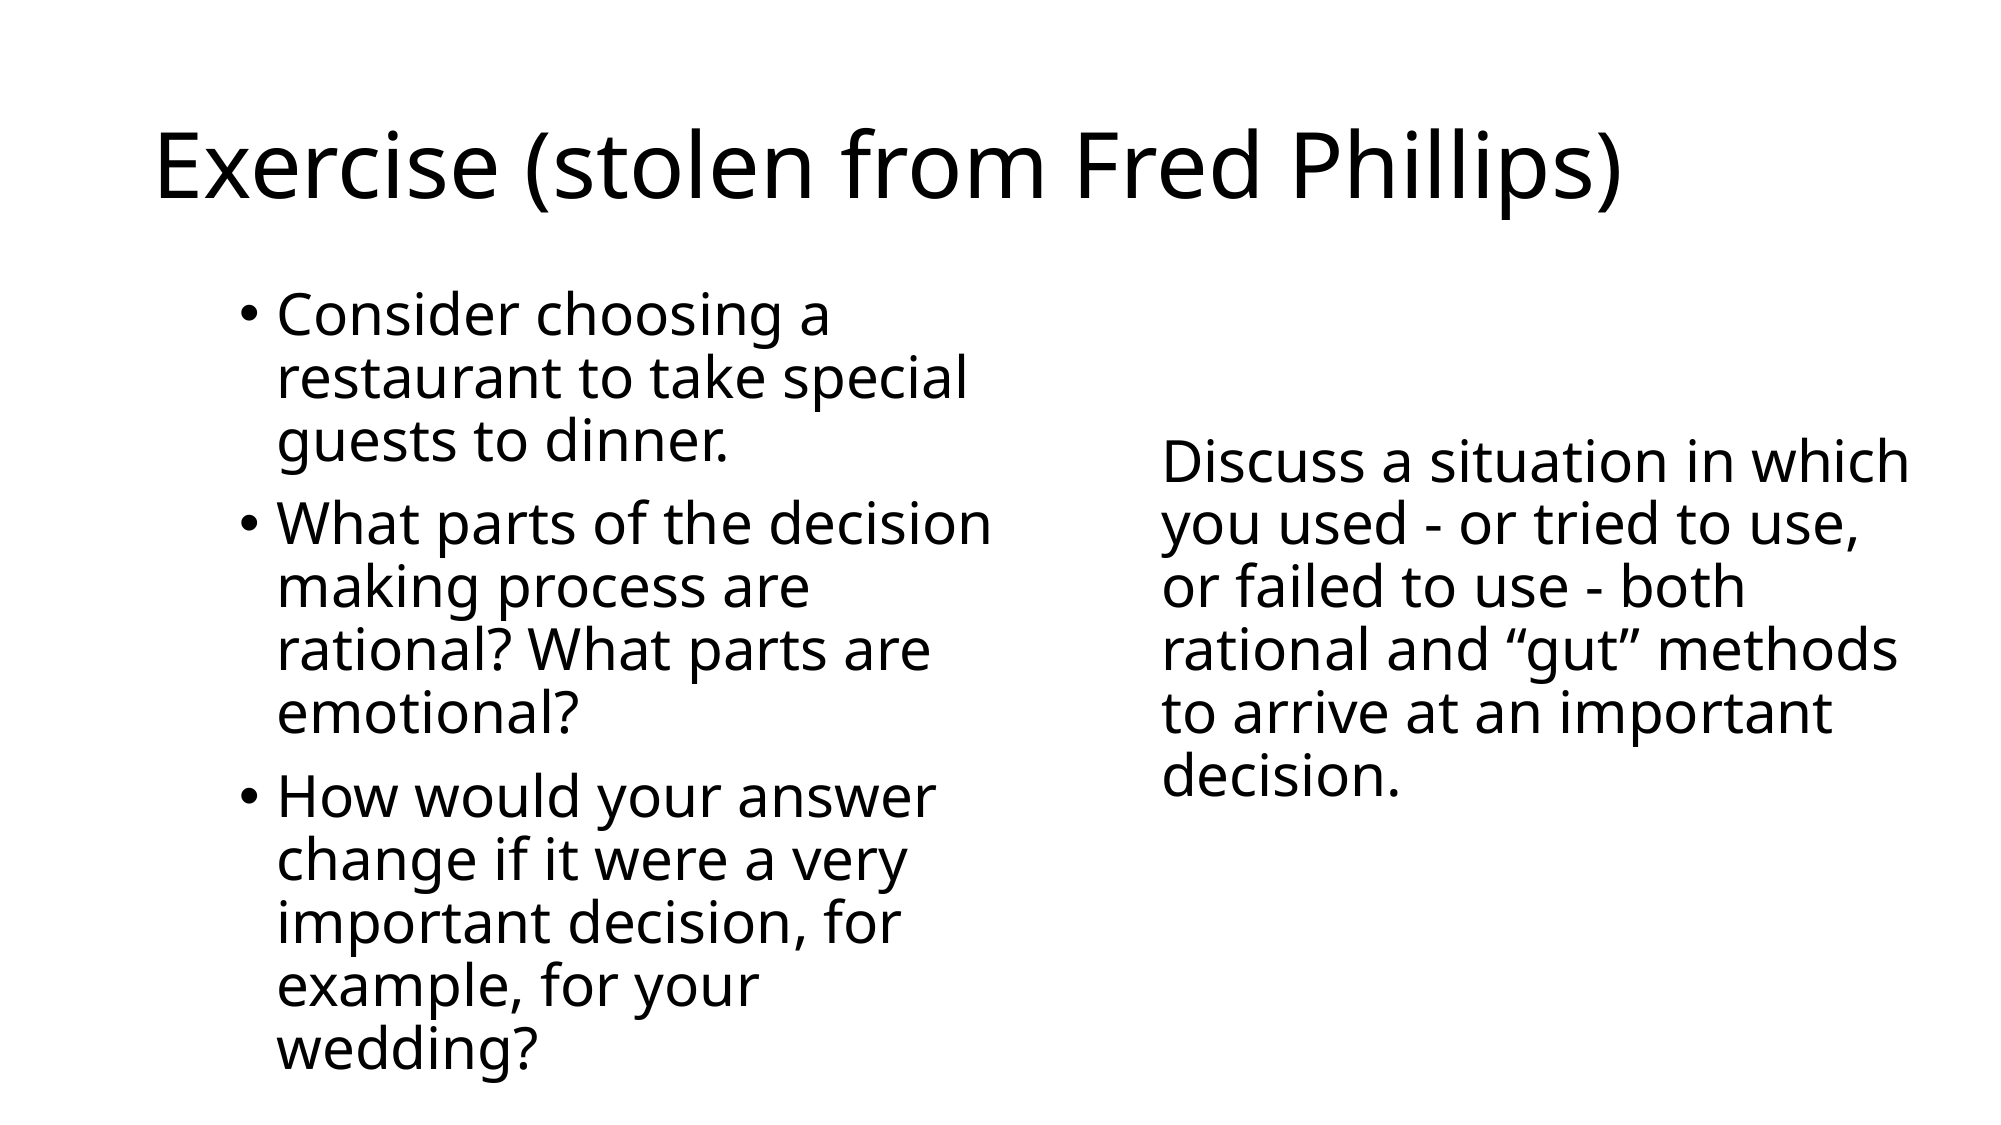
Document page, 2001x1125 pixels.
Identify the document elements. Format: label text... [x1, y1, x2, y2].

title Exercise (stolen from Fred Phillips) [137, 59, 1863, 278]
text_box Discuss a situation in which you used - or tried to use, or failed to use - both rational and “gut” methods to arrive at an important decision. [1146, 383, 1937, 857]
list Consider choosing a restaurant to take special guests to dinner. What parts of the decision making process are rational? What parts are emotional? How would your answer change if it were a very important decision, for example, for your wedding? [224, 277, 1044, 1075]
